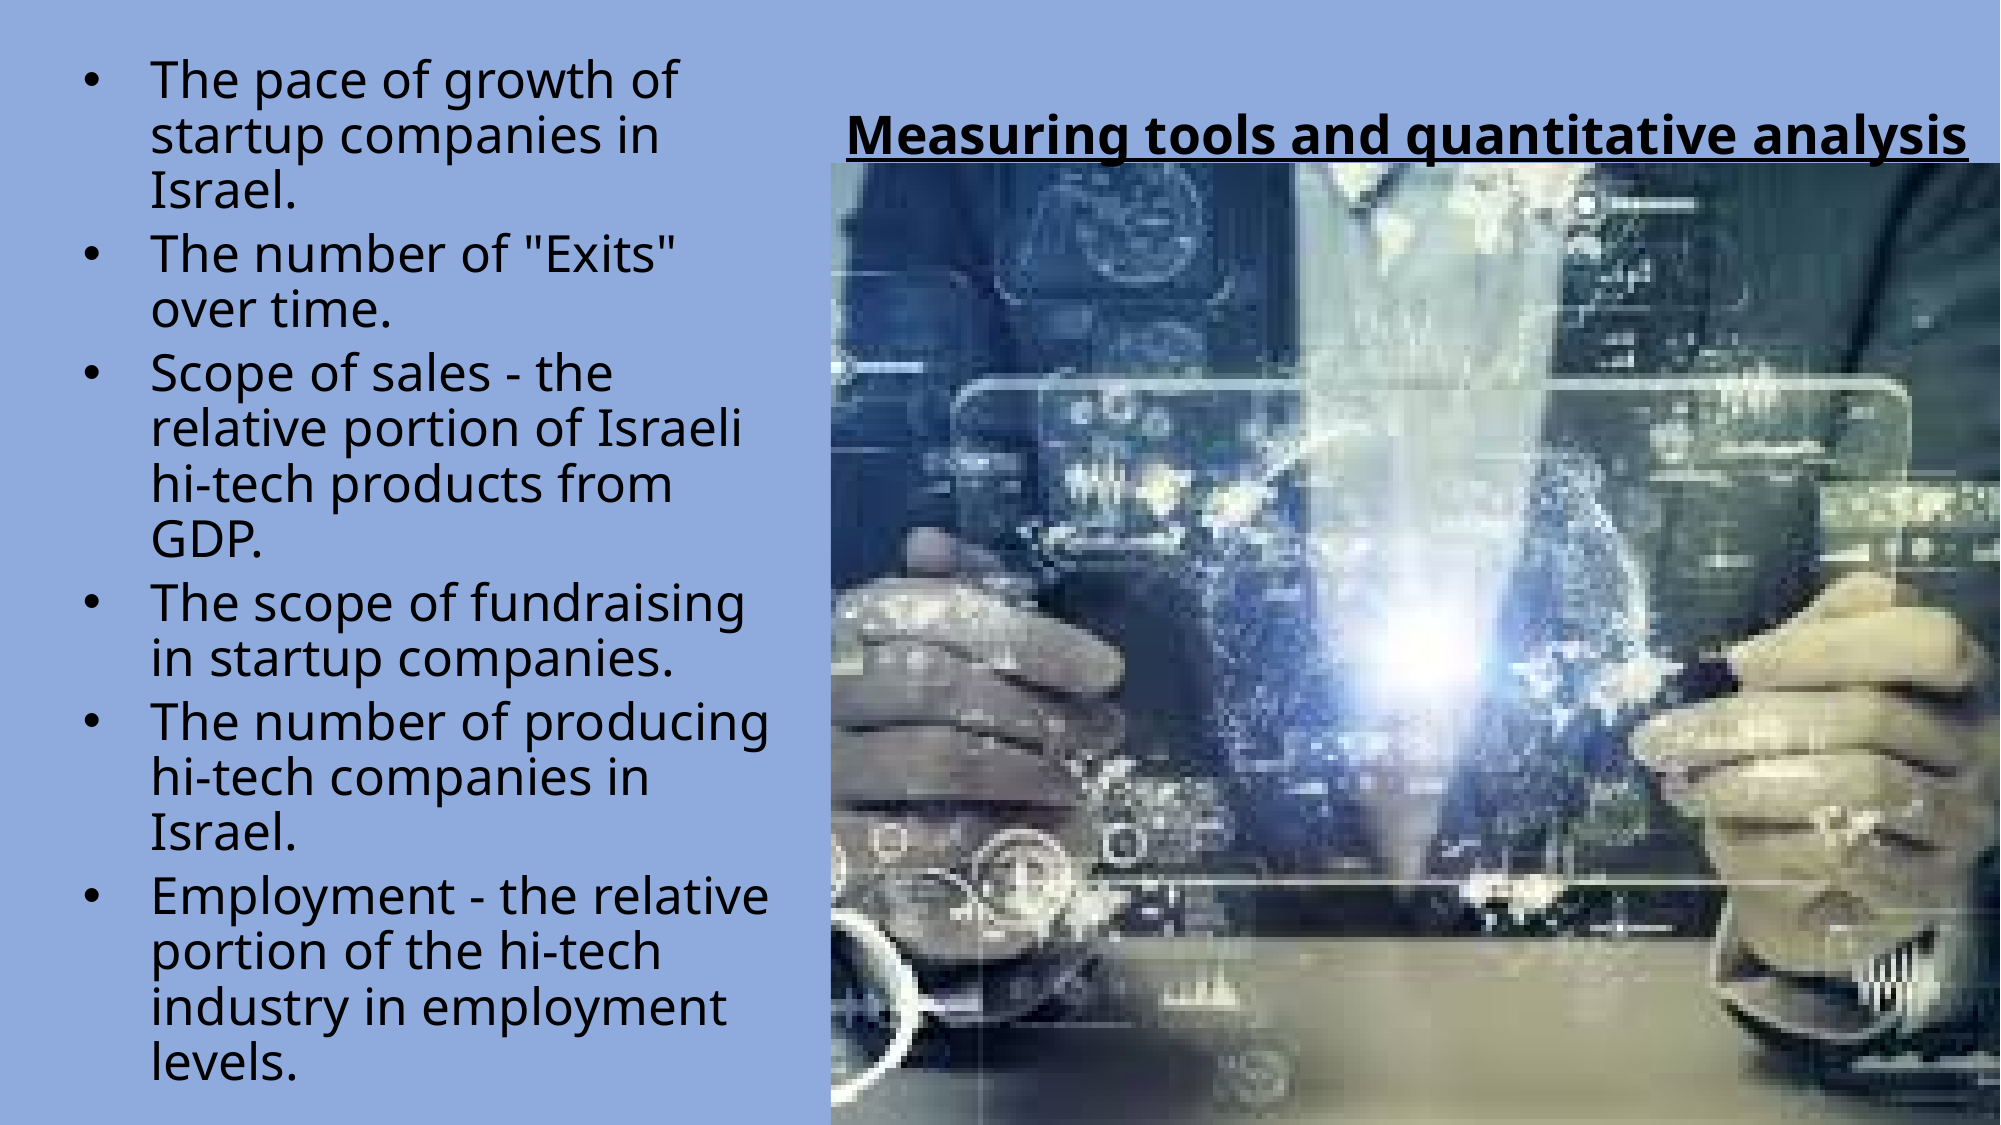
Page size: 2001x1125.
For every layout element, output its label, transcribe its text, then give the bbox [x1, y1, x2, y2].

picture [830, 163, 2000, 1125]
list The pace of growth of startup companies in Israel. The number of "Exits" over time. Scope of sales - the relative portion of Israeli hi-tech products from GDP. The scope of fundraising in startup companies. The number of producing hi-tech companies in Israel. Employment - the relative portion of the hi-tech industry in employment levels. [0, 46, 808, 1101]
title Measuring tools and quantitative analysis [830, 46, 2000, 163]
